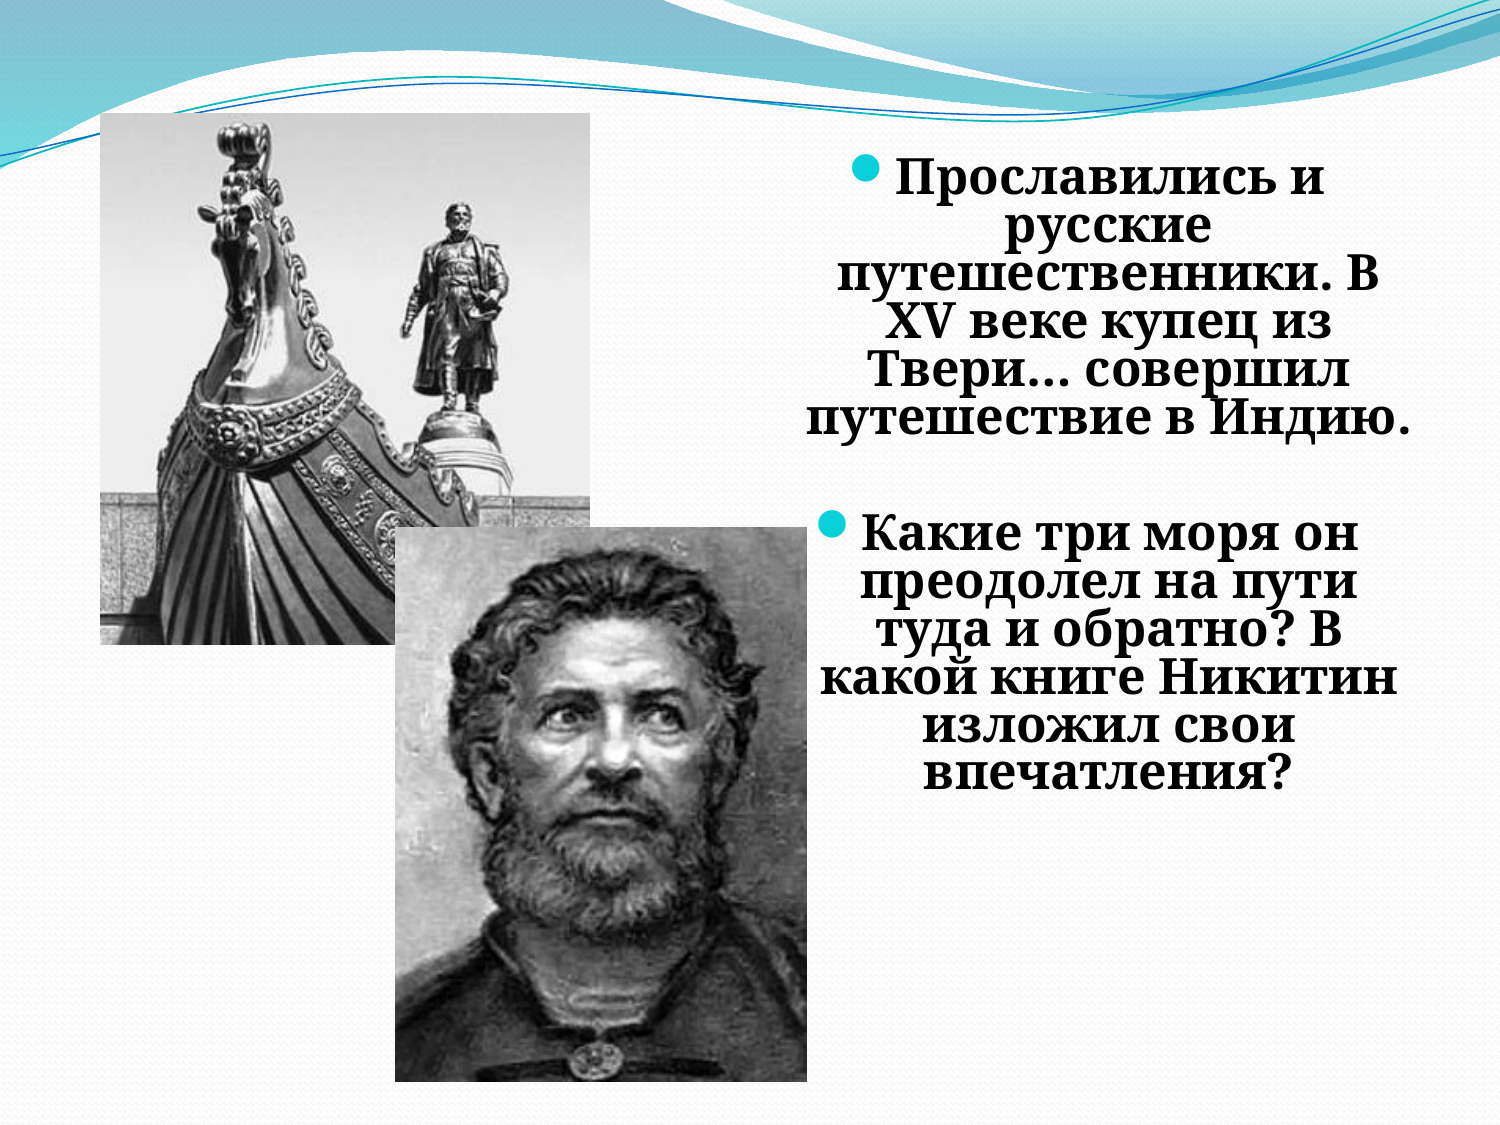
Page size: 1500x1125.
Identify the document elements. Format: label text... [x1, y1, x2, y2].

list Прославились и русские путешественники. В XV веке купец из Твери… совершил путешествие в Индию. Какие три моря он преодолел на пути туда и обратно? В какой книге Никитин изложил свои впечатления? [738, 148, 1436, 539]
picture [100, 113, 807, 1083]
